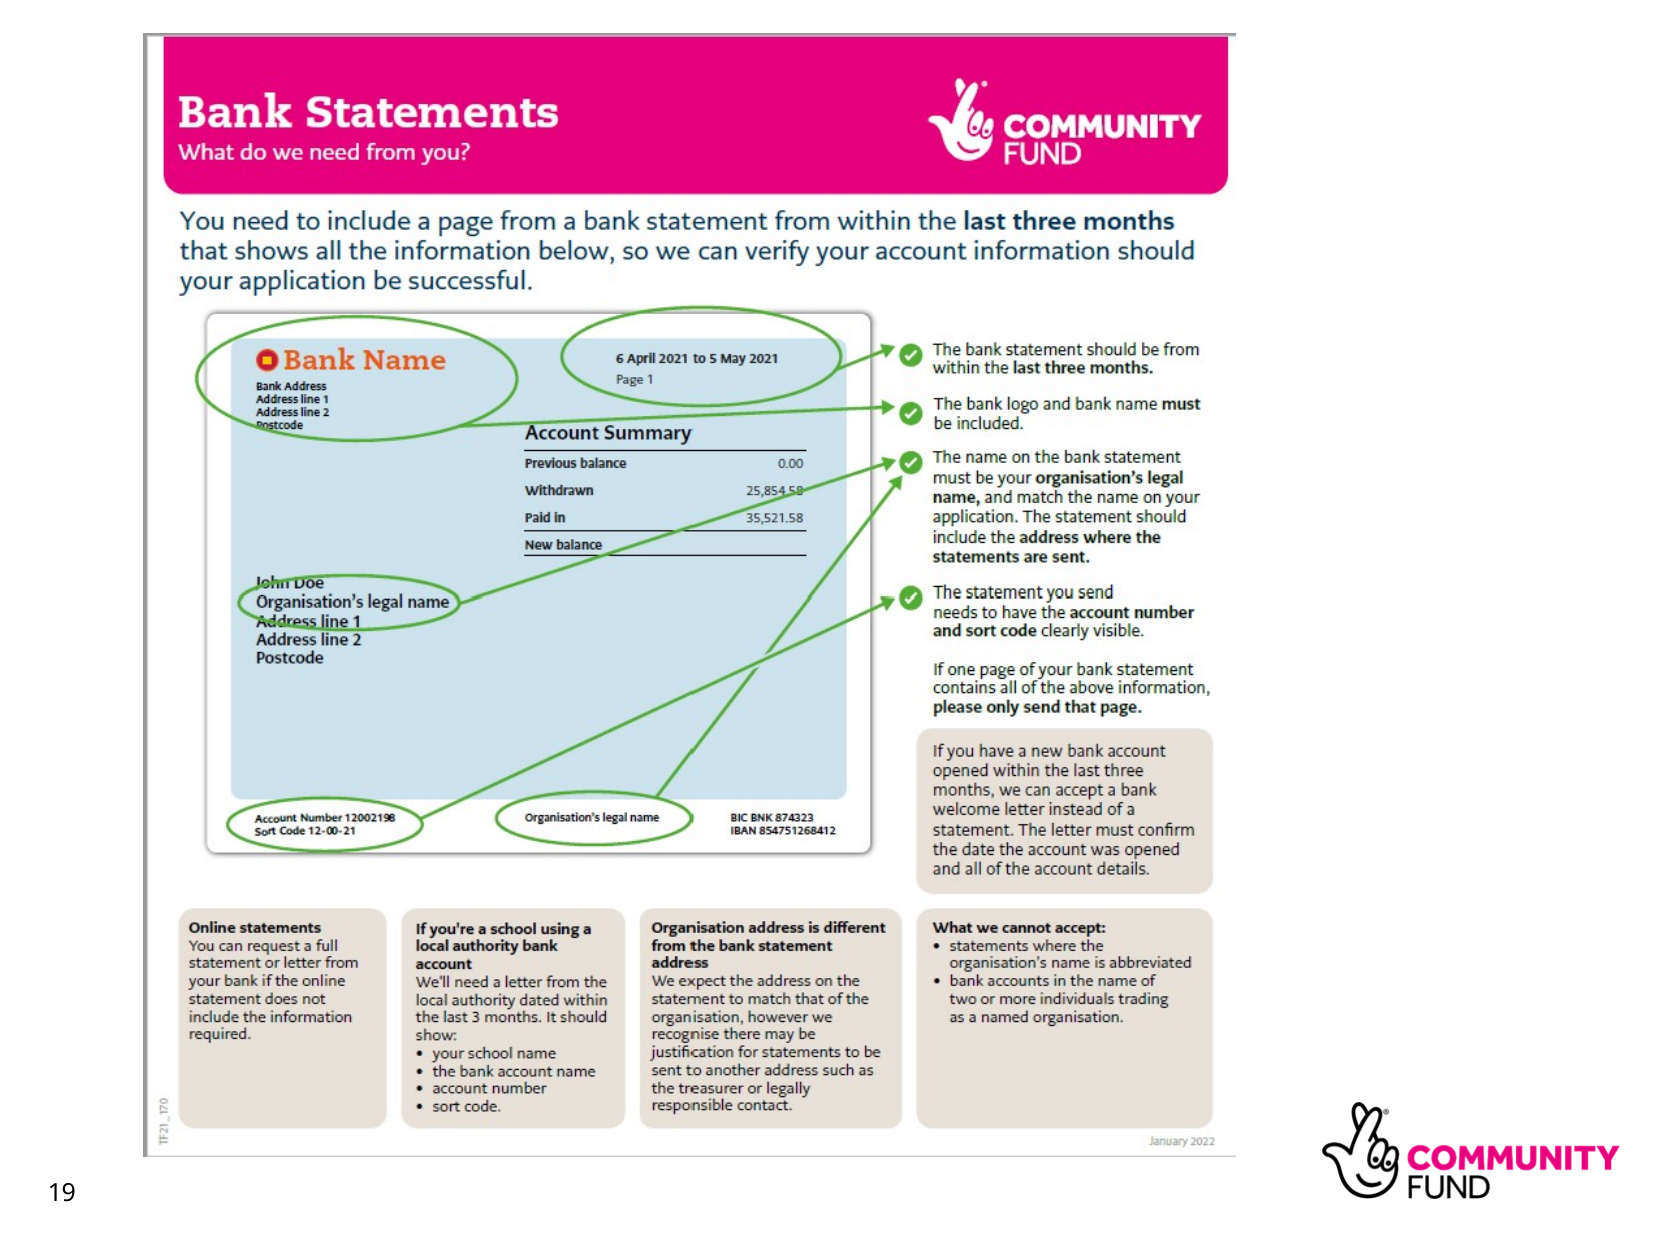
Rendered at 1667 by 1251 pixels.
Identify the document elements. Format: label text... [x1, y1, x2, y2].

slide_number 19 [41, 1175, 83, 1250]
picture [143, 33, 1237, 1157]
picture [1322, 1102, 1620, 1200]
